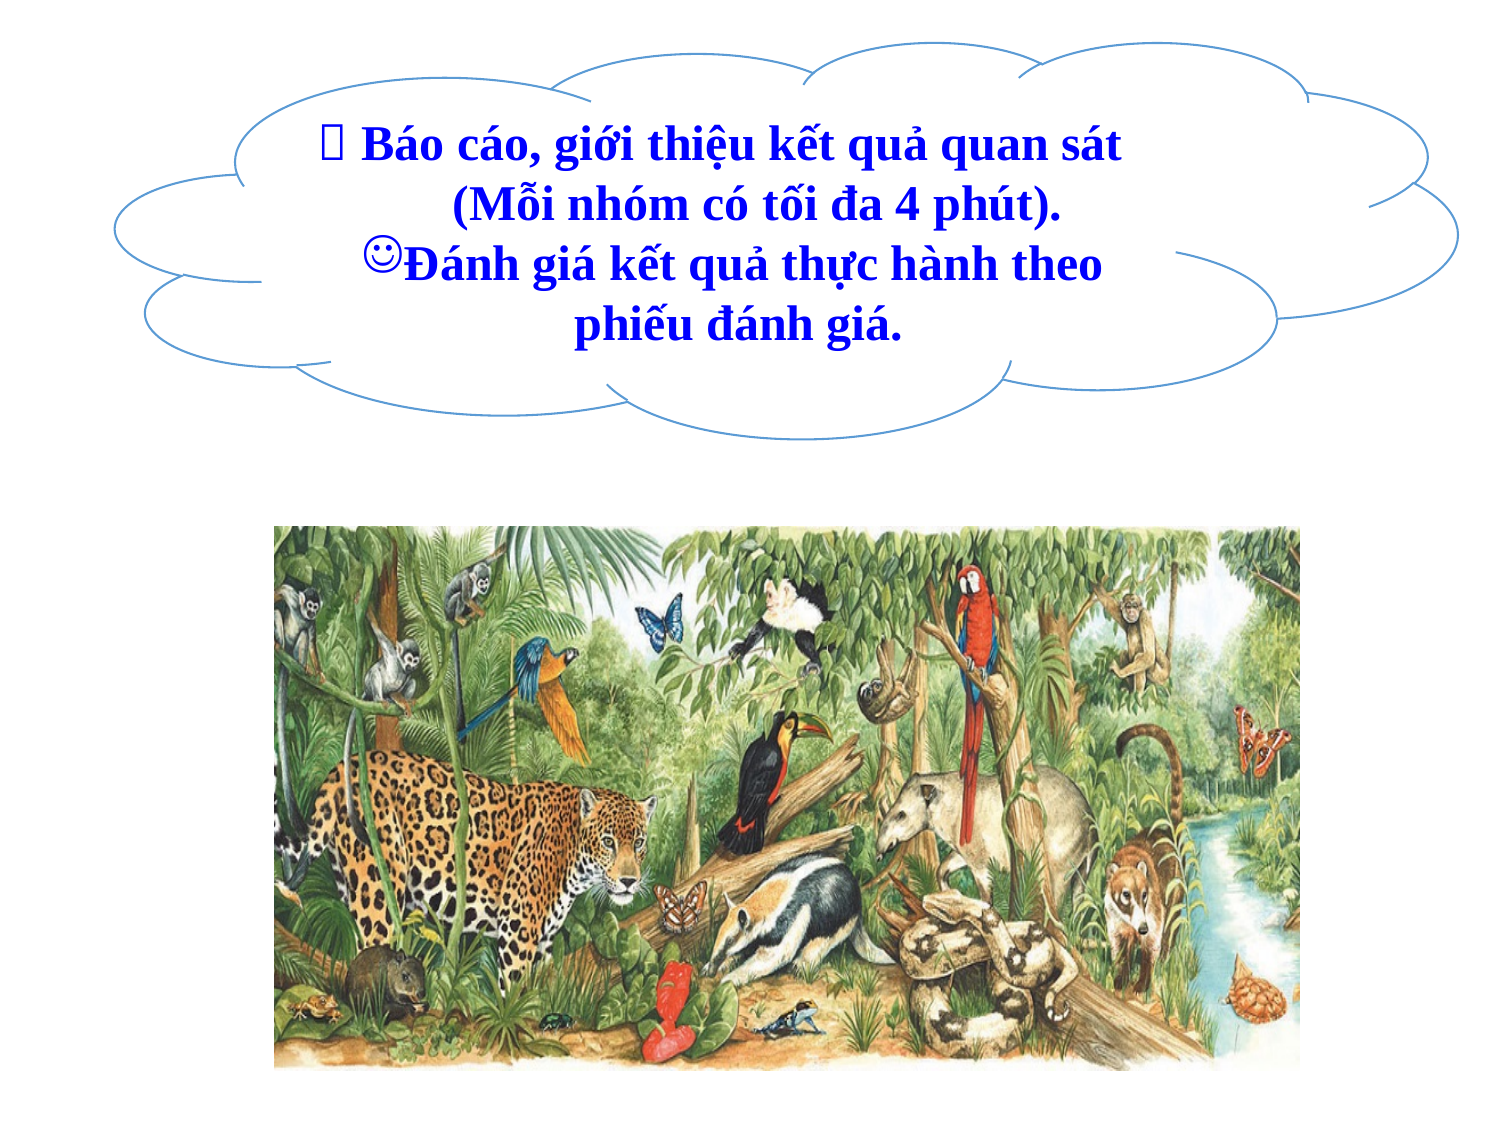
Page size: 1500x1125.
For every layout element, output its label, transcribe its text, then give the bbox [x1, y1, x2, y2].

text_box  Báo cáo, giới thiệu kết quả quan sát (Mỗi nhóm có tối đa 4 phút). Đánh giá kết quả thực hành theo phiếu đánh giá. [113, 41, 1460, 441]
picture [274, 526, 1300, 1071]
